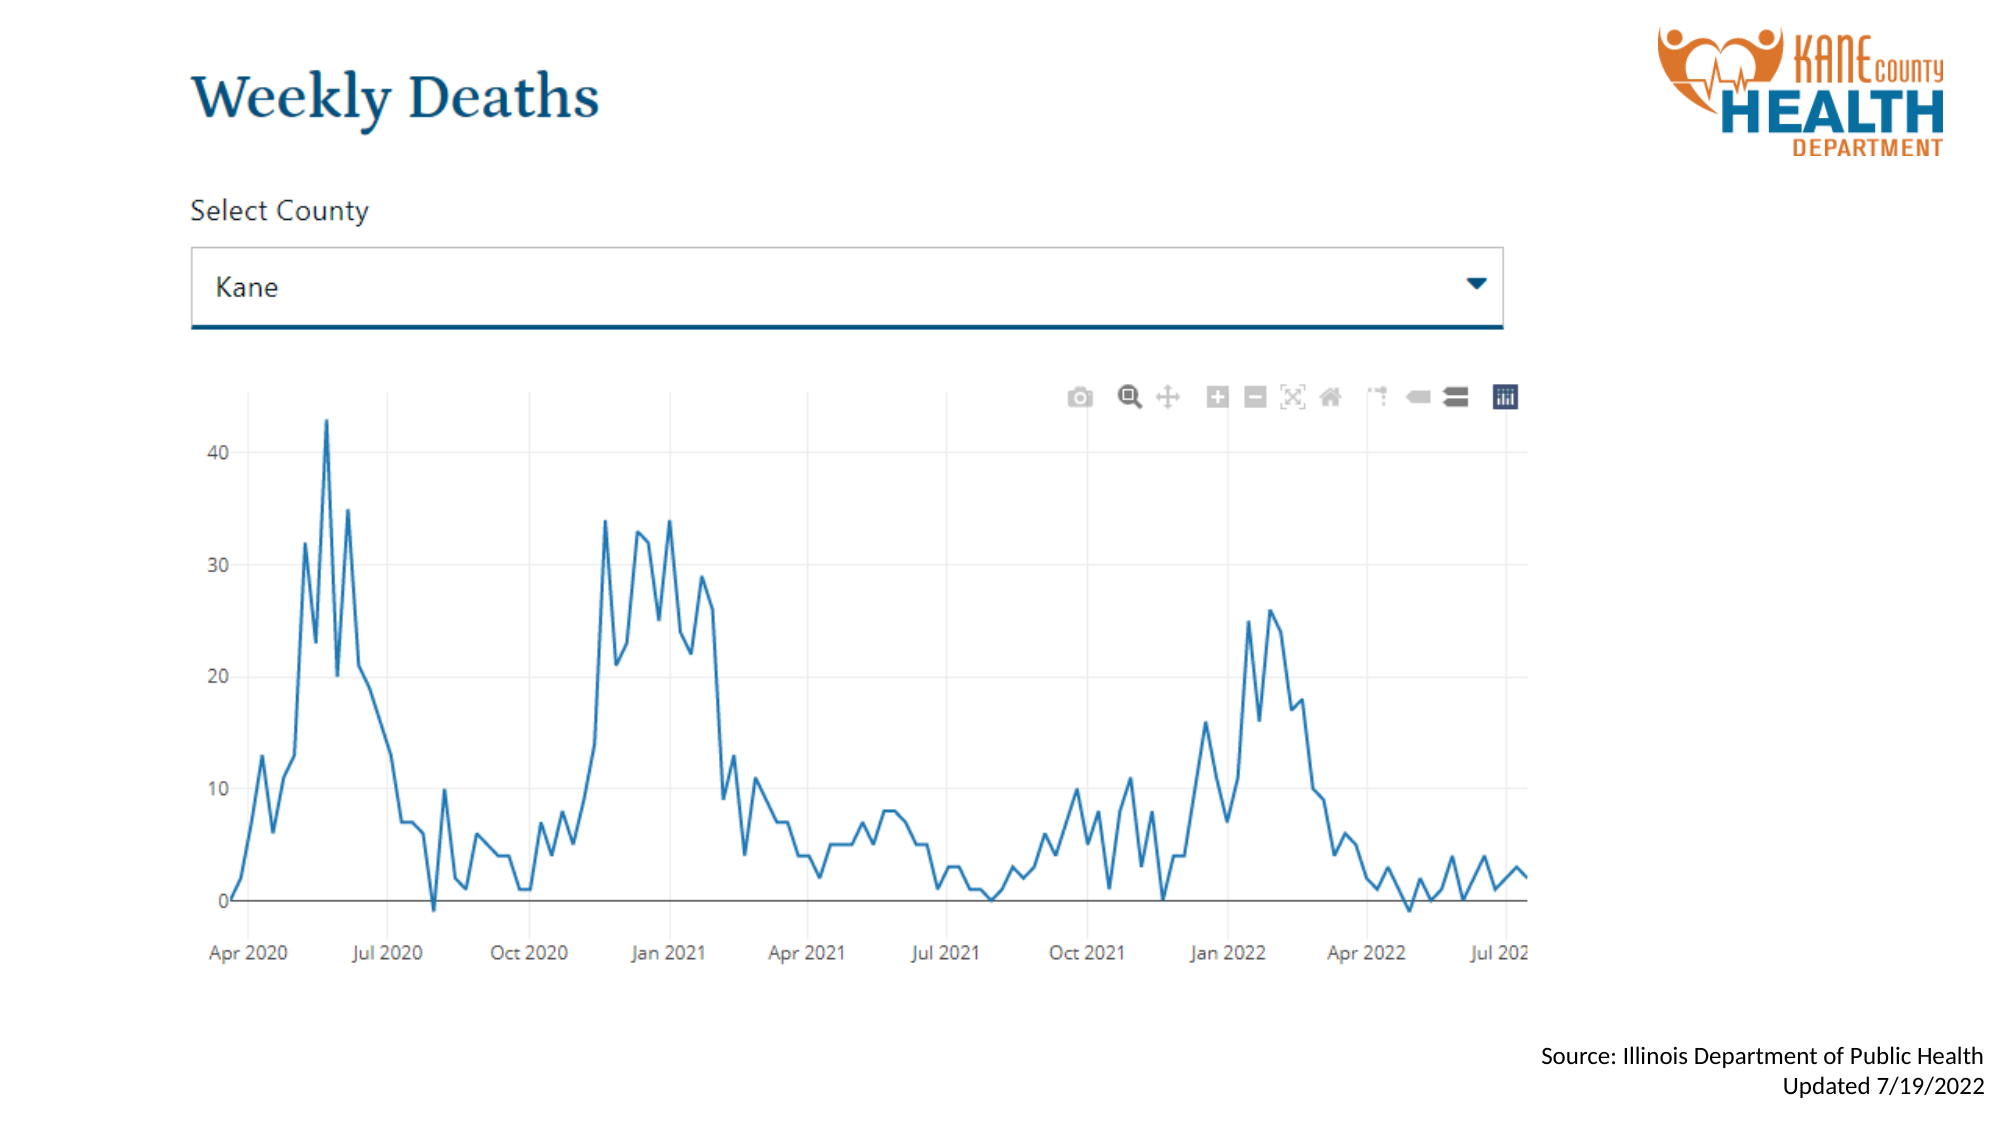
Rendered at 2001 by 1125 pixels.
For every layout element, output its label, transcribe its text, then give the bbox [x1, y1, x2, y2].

picture [1658, 26, 1944, 156]
text_box Source: Illinois Department of Public Health Updated 7/19/2022 [1513, 1032, 2000, 1107]
picture [170, 47, 1573, 1017]
